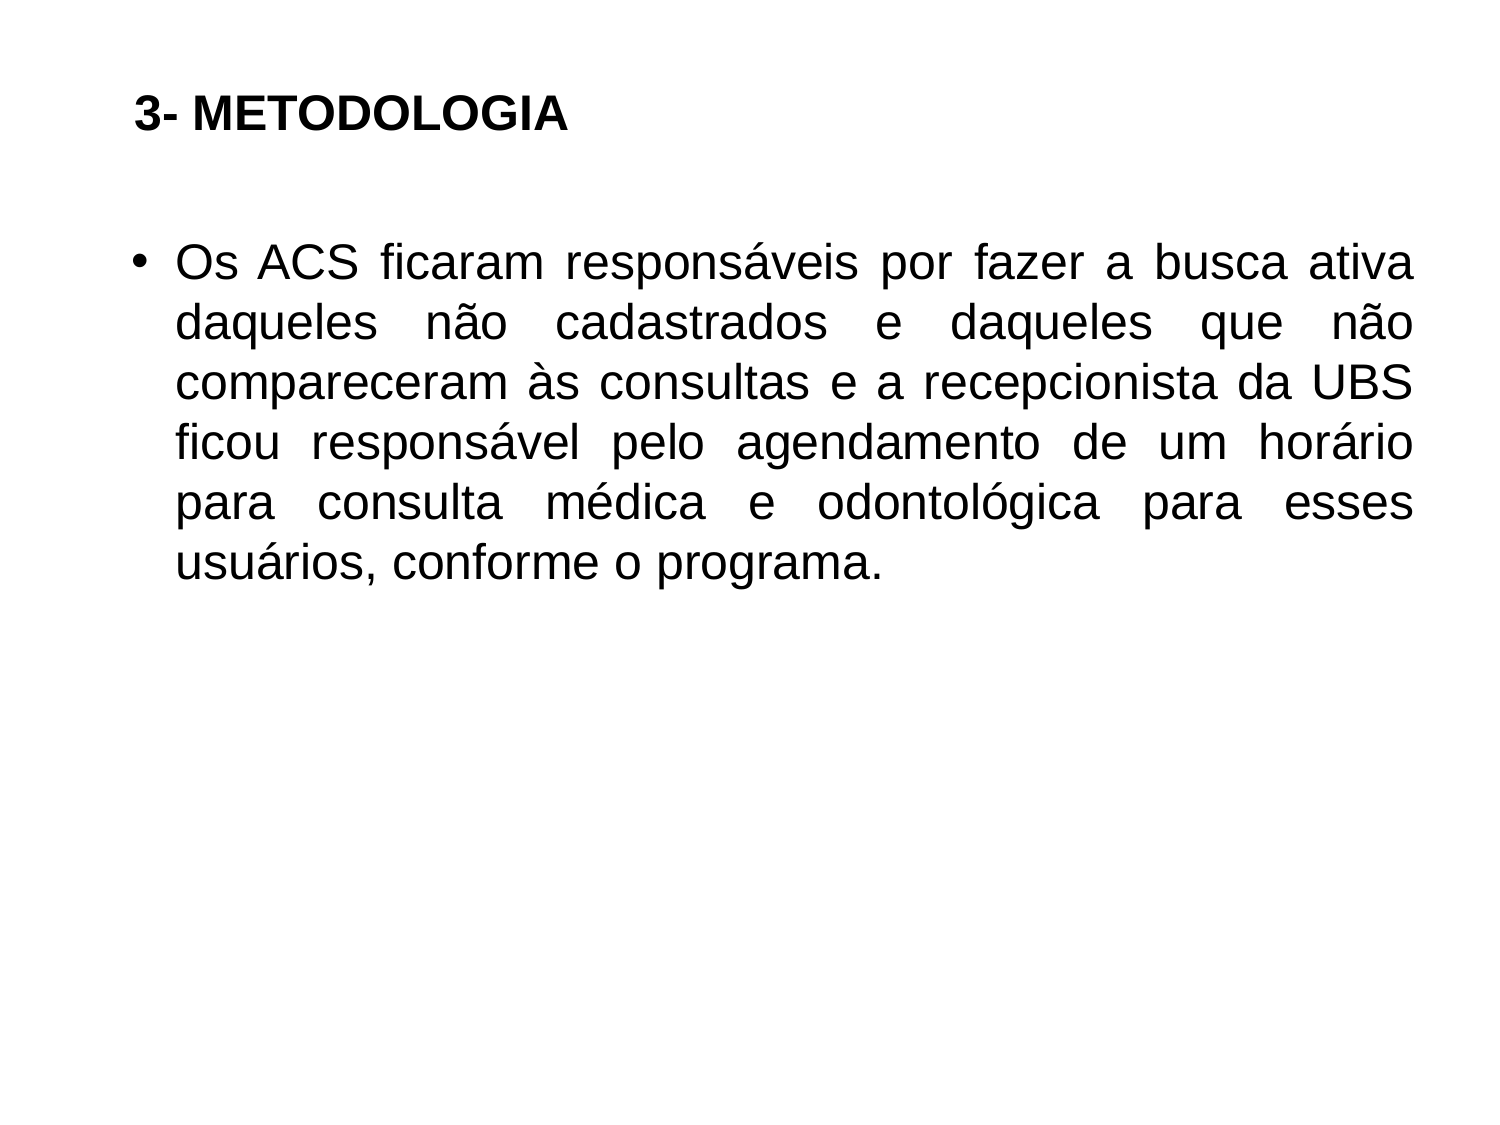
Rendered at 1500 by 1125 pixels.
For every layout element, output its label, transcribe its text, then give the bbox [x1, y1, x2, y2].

text_box Os ACS ficaram responsáveis por fazer a busca ativa daqueles não cadastrados e daqueles que não compareceram às consultas e a recepcionista da UBS ficou responsável pelo agendamento de um horário para consulta médica e odontológica para esses usuários, conforme o programa. [117, 222, 1430, 598]
text_box 3- METODOLOGIA [119, 72, 586, 148]
